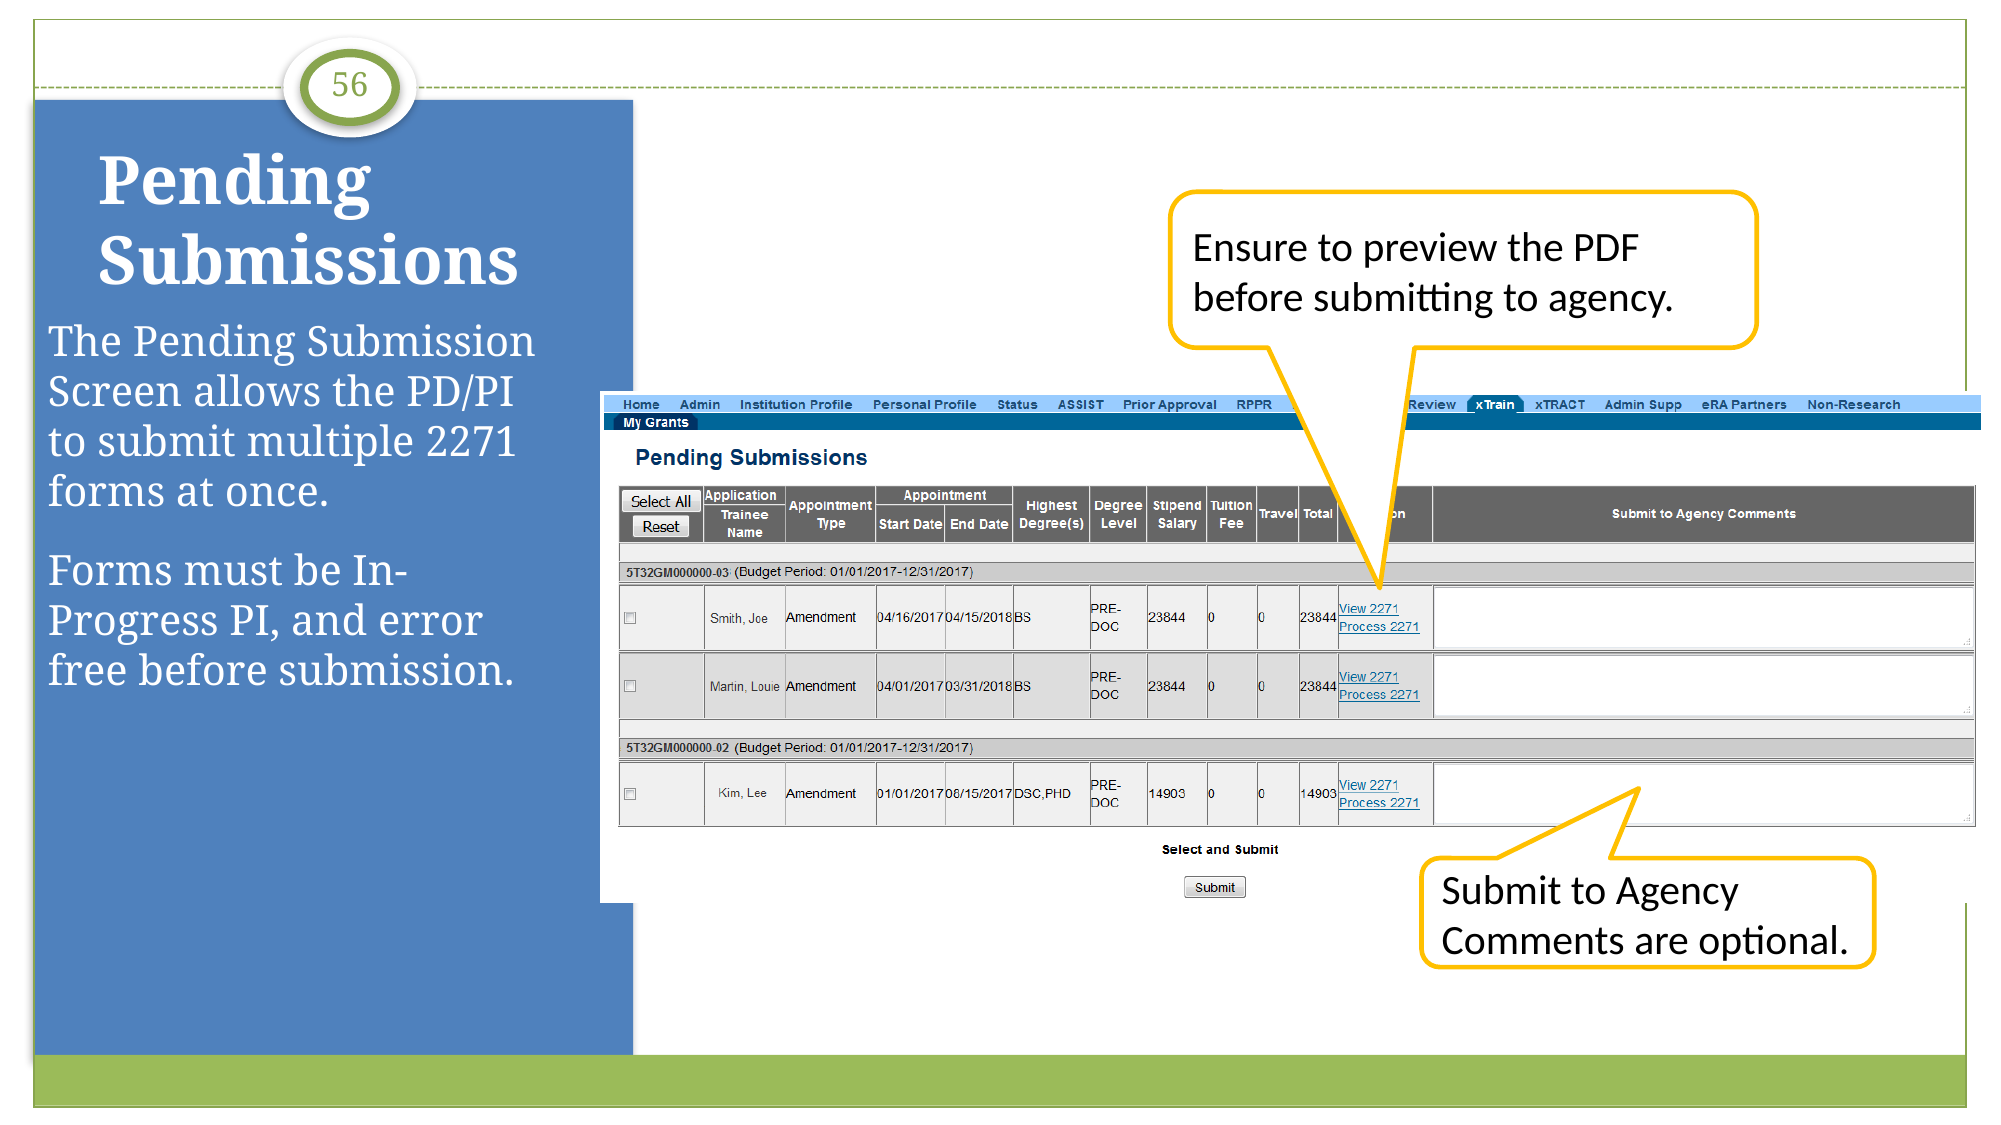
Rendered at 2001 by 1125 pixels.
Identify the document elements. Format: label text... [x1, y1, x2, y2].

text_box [599, 191, 1981, 968]
list The Pending Submission Screen allows the PD/PI to submit multiple 2271 forms at once. Forms must be In-Progress PI, and error free before submission. [32, 306, 575, 988]
title Pending Submissions [83, 143, 600, 306]
slide_number 56 [300, 50, 400, 123]
